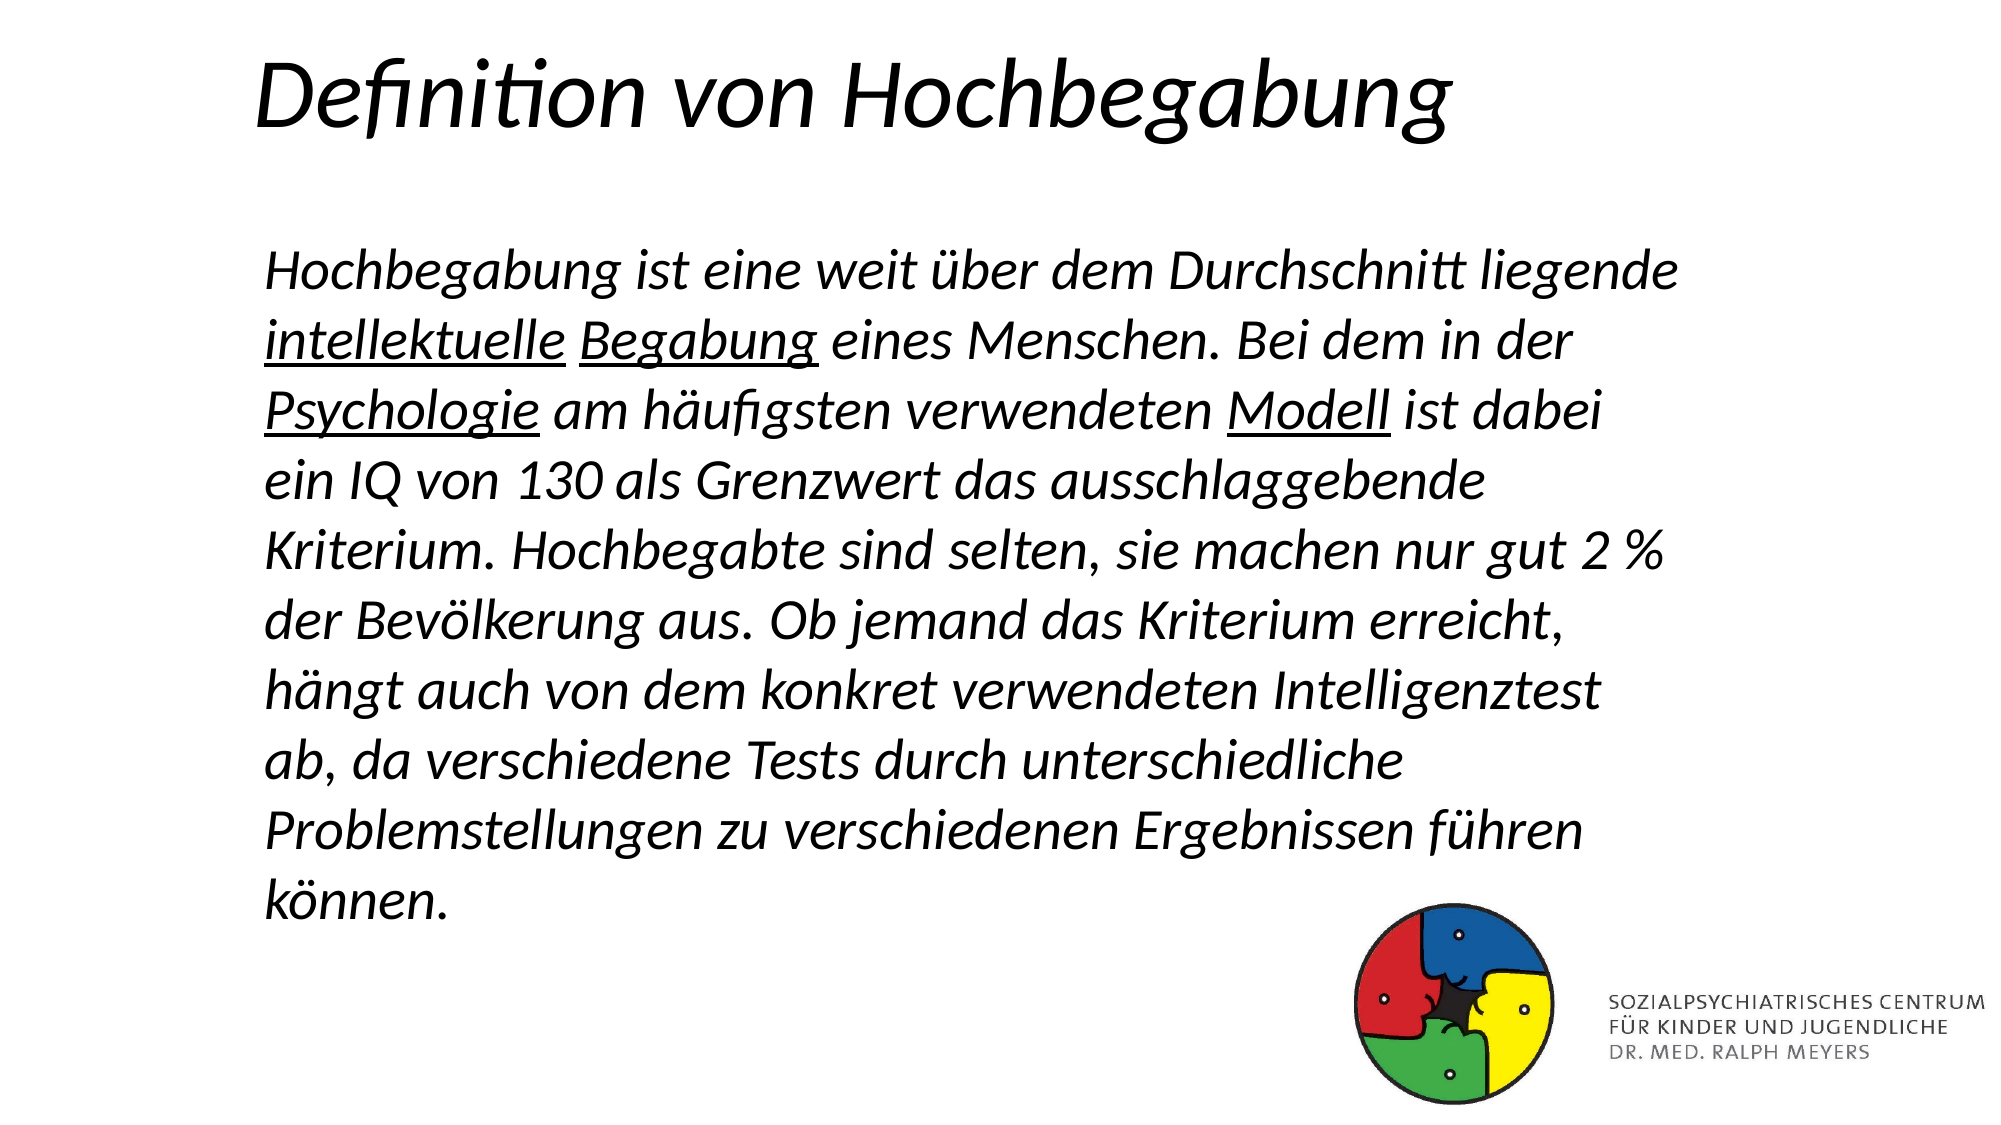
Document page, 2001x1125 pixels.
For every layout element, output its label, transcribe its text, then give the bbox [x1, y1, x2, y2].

list Hochbegabung ist eine weit über dem Durchschnitt liegende intellektuelle Begabung eines Menschen. Bei dem in der Psychologie am häufigsten verwendeten Modell ist dabei ein IQ von 130 als Grenzwert das ausschlaggebende Kriterium. Hochbegabte sind selten, sie machen nur gut 2 % der Bevölkerung aus. Ob jemand das Kriterium erreicht, hängt auch von dem konkret verwendeten Intelligenztest ab, da verschiedene Tests durch unterschiedliche Problemstellungen zu verschiedenen Ergebnissen führen können. [249, 206, 1698, 957]
picture [1347, 898, 1990, 1106]
title Definition von Hochbegabung [239, 19, 1687, 206]
